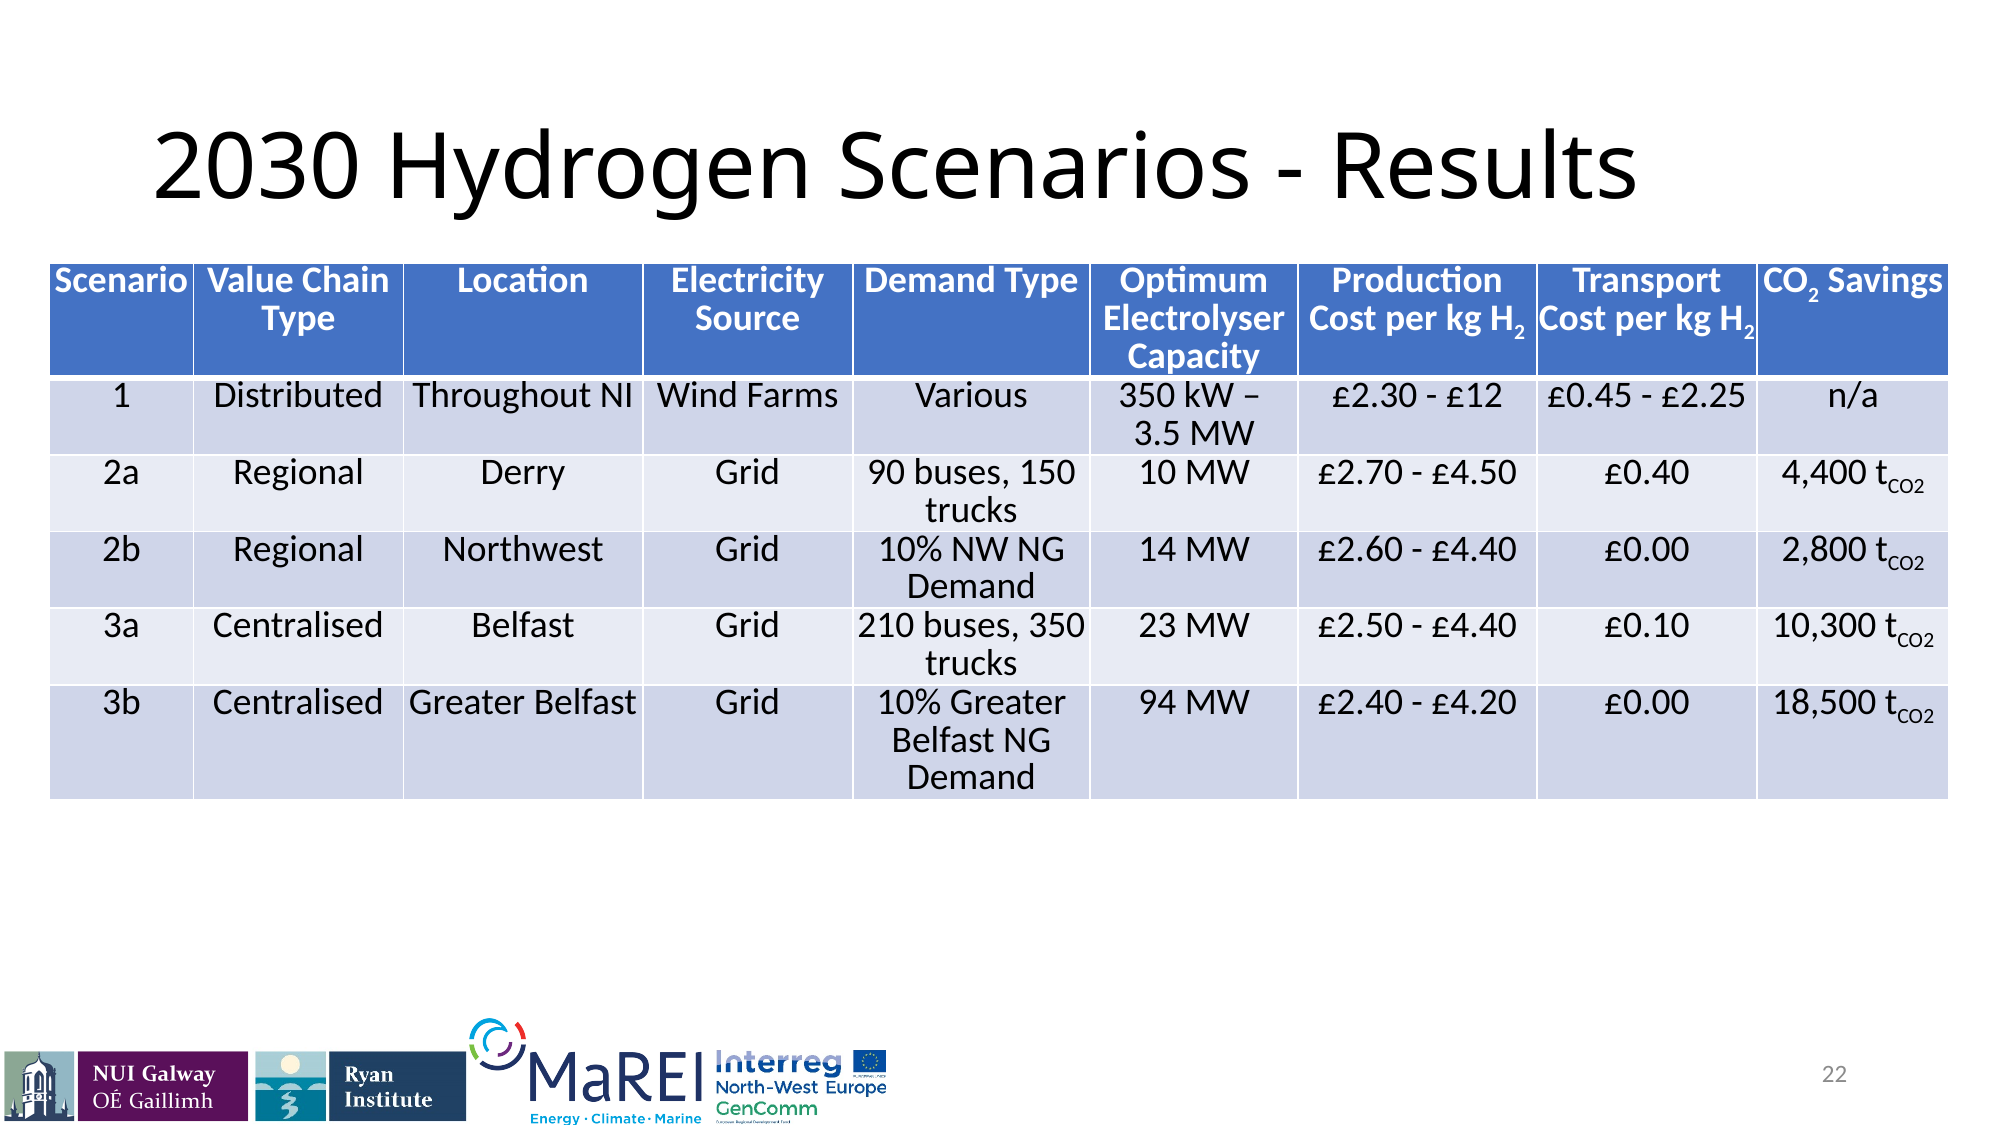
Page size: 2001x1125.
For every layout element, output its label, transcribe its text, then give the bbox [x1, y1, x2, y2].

table_cell 10% Greater Belfast NG Demand [854, 686, 1089, 799]
table_cell Grid [644, 532, 852, 607]
table_cell 10 MW [1091, 456, 1297, 531]
table_header Scenario [50, 264, 193, 375]
picture [716, 1050, 886, 1125]
table_cell £2.50 - £4.40 [1299, 609, 1536, 684]
table_header Optimum Electrolyser Capacity [1091, 264, 1297, 375]
picture [469, 1018, 483, 1033]
table_cell Centralised [194, 609, 403, 684]
table_cell n/a [1758, 381, 1948, 454]
table_cell 90 buses, 150 trucks [854, 456, 1089, 531]
table_cell £0.10 [1538, 609, 1756, 684]
table_cell 3b [50, 686, 193, 799]
table_cell 2,800 tCO2 [1758, 532, 1948, 607]
table_cell £0.45 - £2.25 [1538, 381, 1756, 454]
table_cell 1 [50, 381, 193, 454]
table_cell 210 buses, 350 trucks [854, 609, 1089, 684]
table_header Demand Type [854, 264, 1089, 375]
table_cell 18,500 tCO2 [1758, 686, 1948, 799]
table_cell Distributed [194, 381, 403, 454]
table_cell 10% NW NG Demand [854, 532, 1089, 607]
table_header Electricity Source [644, 264, 852, 375]
table_cell Throughout NI [404, 381, 642, 454]
table_cell Grid [644, 609, 852, 684]
table_cell £2.70 - £4.50 [1299, 456, 1536, 531]
table_cell 23 MW [1091, 609, 1297, 684]
table_cell £0.00 [1538, 532, 1756, 607]
table_cell 10,300 tCO2 [1758, 609, 1948, 684]
table_header Production Cost per kg H2 [1299, 264, 1536, 375]
table_cell 2a [50, 456, 193, 531]
table_cell 4,400 tCO2 [1758, 456, 1948, 531]
table_cell Grid [644, 686, 852, 799]
table_cell Grid [644, 456, 852, 531]
table_cell £0.40 [1538, 456, 1756, 531]
table_header CO2 Savings [1758, 264, 1948, 375]
table_cell Centralised [194, 686, 403, 799]
table_cell Northwest [404, 532, 642, 607]
table_cell Wind Farms [644, 381, 852, 454]
table_cell 94 MW [1091, 686, 1297, 799]
table_cell 2b [50, 532, 193, 607]
table_header Location [404, 264, 642, 375]
table_header Value Chain Type [194, 264, 403, 375]
table_cell 350 kW – 3.5 MW [1091, 381, 1297, 454]
table_cell £2.60 - £4.40 [1299, 532, 1536, 607]
table_cell Greater Belfast [404, 686, 642, 799]
table_cell 14 MW [1091, 532, 1297, 607]
table_cell £2.40 - £4.20 [1299, 686, 1536, 799]
table_cell Regional [194, 456, 403, 531]
picture [0, 1018, 702, 1125]
table_cell Derry [404, 456, 642, 531]
title 2030 Hydrogen Scenarios - Results [137, 59, 1863, 263]
table_cell £2.30 - £12 [1299, 381, 1536, 454]
table_cell 3a [50, 609, 193, 684]
table_cell Various [854, 381, 1089, 454]
table_cell Regional [194, 532, 403, 607]
table_cell Belfast [404, 609, 642, 684]
table_header Transport Cost per kg H2 [1538, 264, 1756, 375]
table_cell £0.00 [1538, 686, 1756, 799]
slide_number 22 [1412, 1042, 1863, 1103]
